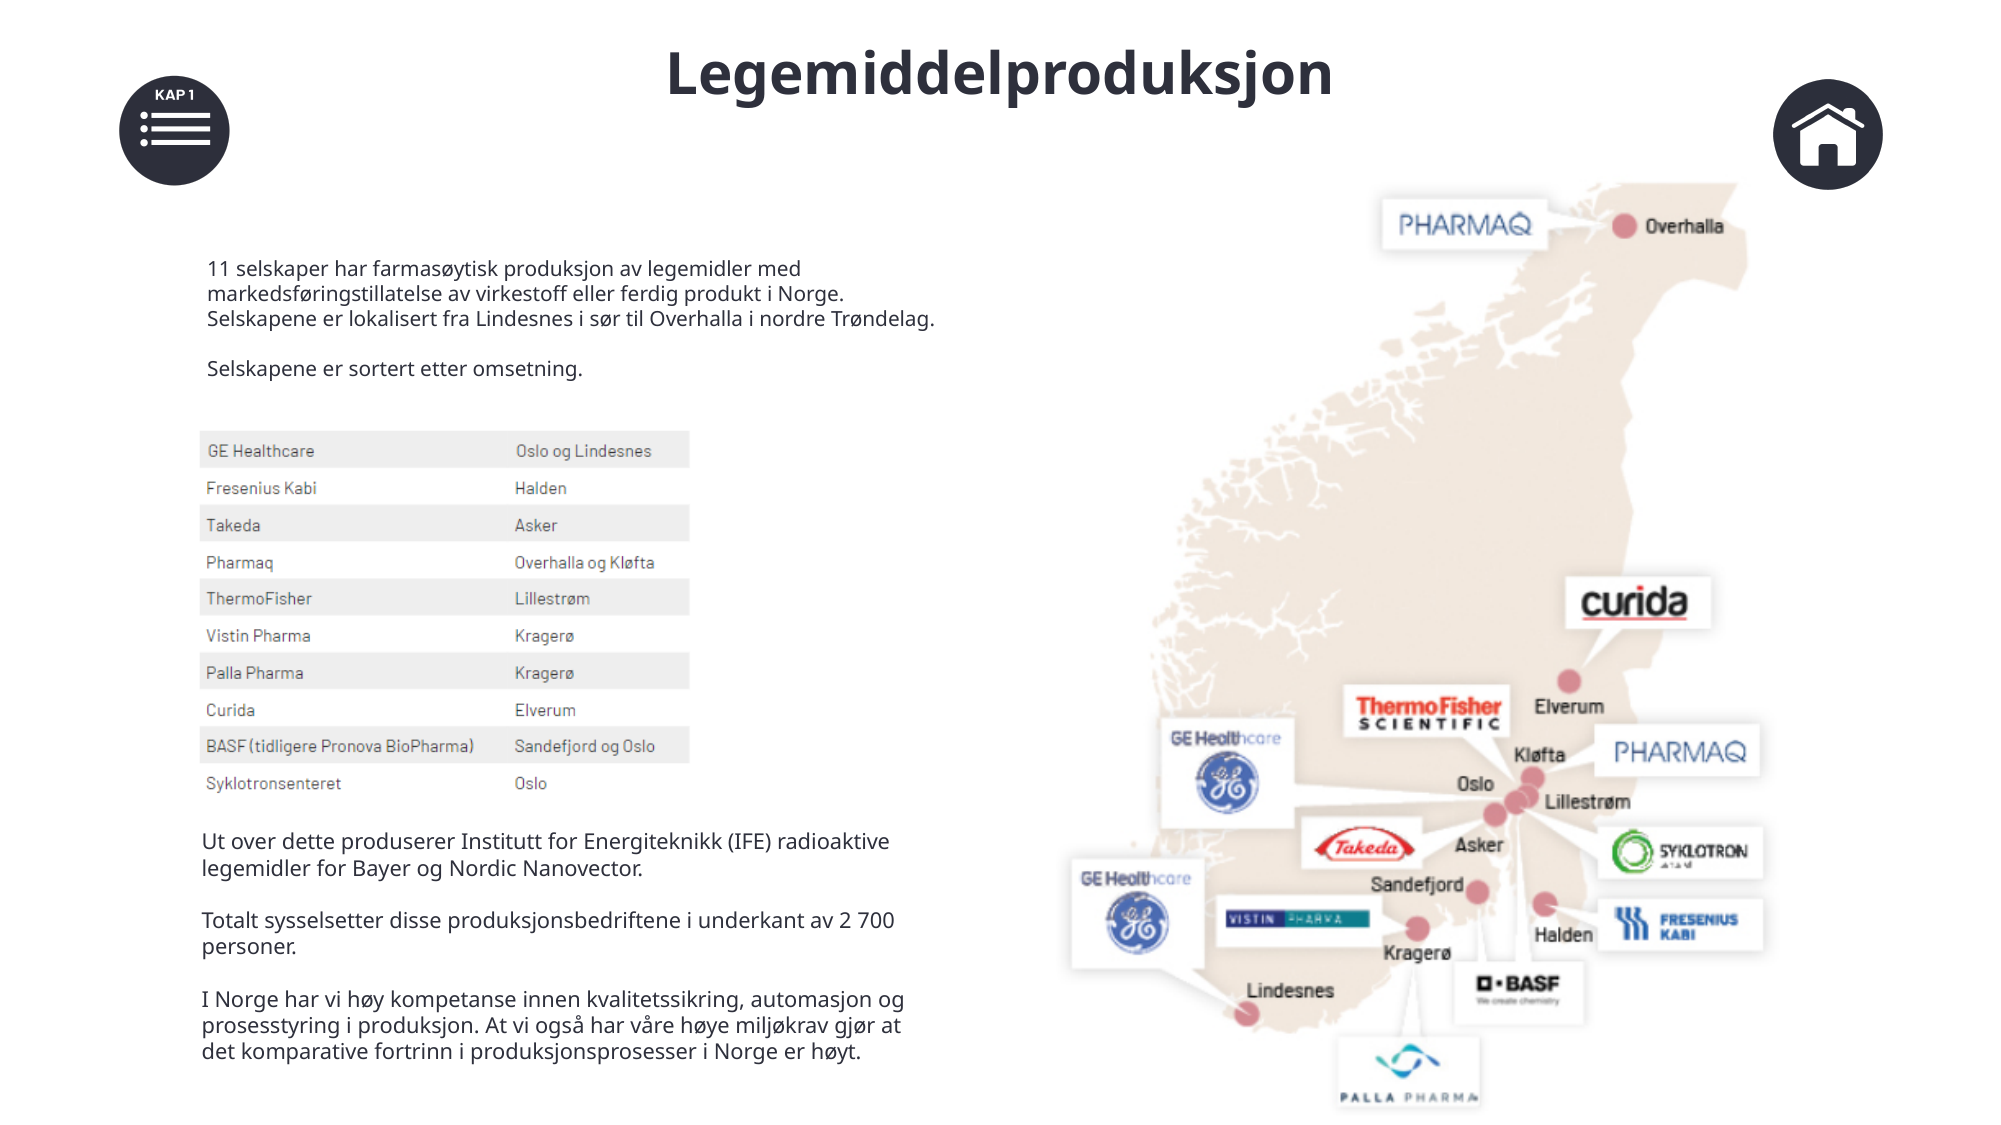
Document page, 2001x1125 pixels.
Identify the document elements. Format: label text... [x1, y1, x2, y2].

title Legemiddelproduksjon [137, 15, 1863, 278]
text_box Ut over dette produserer Institutt for Energiteknikk (IFE) radioaktive legemidler for Bayer og Nordic Nanovector. Totalt sysselsetter disse produksjonsbedriftene i underkant av 2 700 personer. I Norge har vi høy kompetanse innen kvalitetssikring, automasjon og prosesstyring i produksjon. At vi også har våre høye miljøkrav gjør at det komparative fortrinn i produksjonsprosesser i Norge er høyt. [186, 820, 944, 1098]
picture [190, 421, 700, 803]
picture [102, 61, 249, 200]
picture [1056, 79, 1883, 1124]
text_box 11 selskaper har farmasøytisk produksjon av legemidler med markedsføringstillatelse av virkestoff eller ferdig produkt i Norge. Selskapene er lokalisert fra Lindesnes i sør til Overhalla i nordre Trøndelag. Selskapene er sortert etter omsetning. [192, 248, 982, 414]
